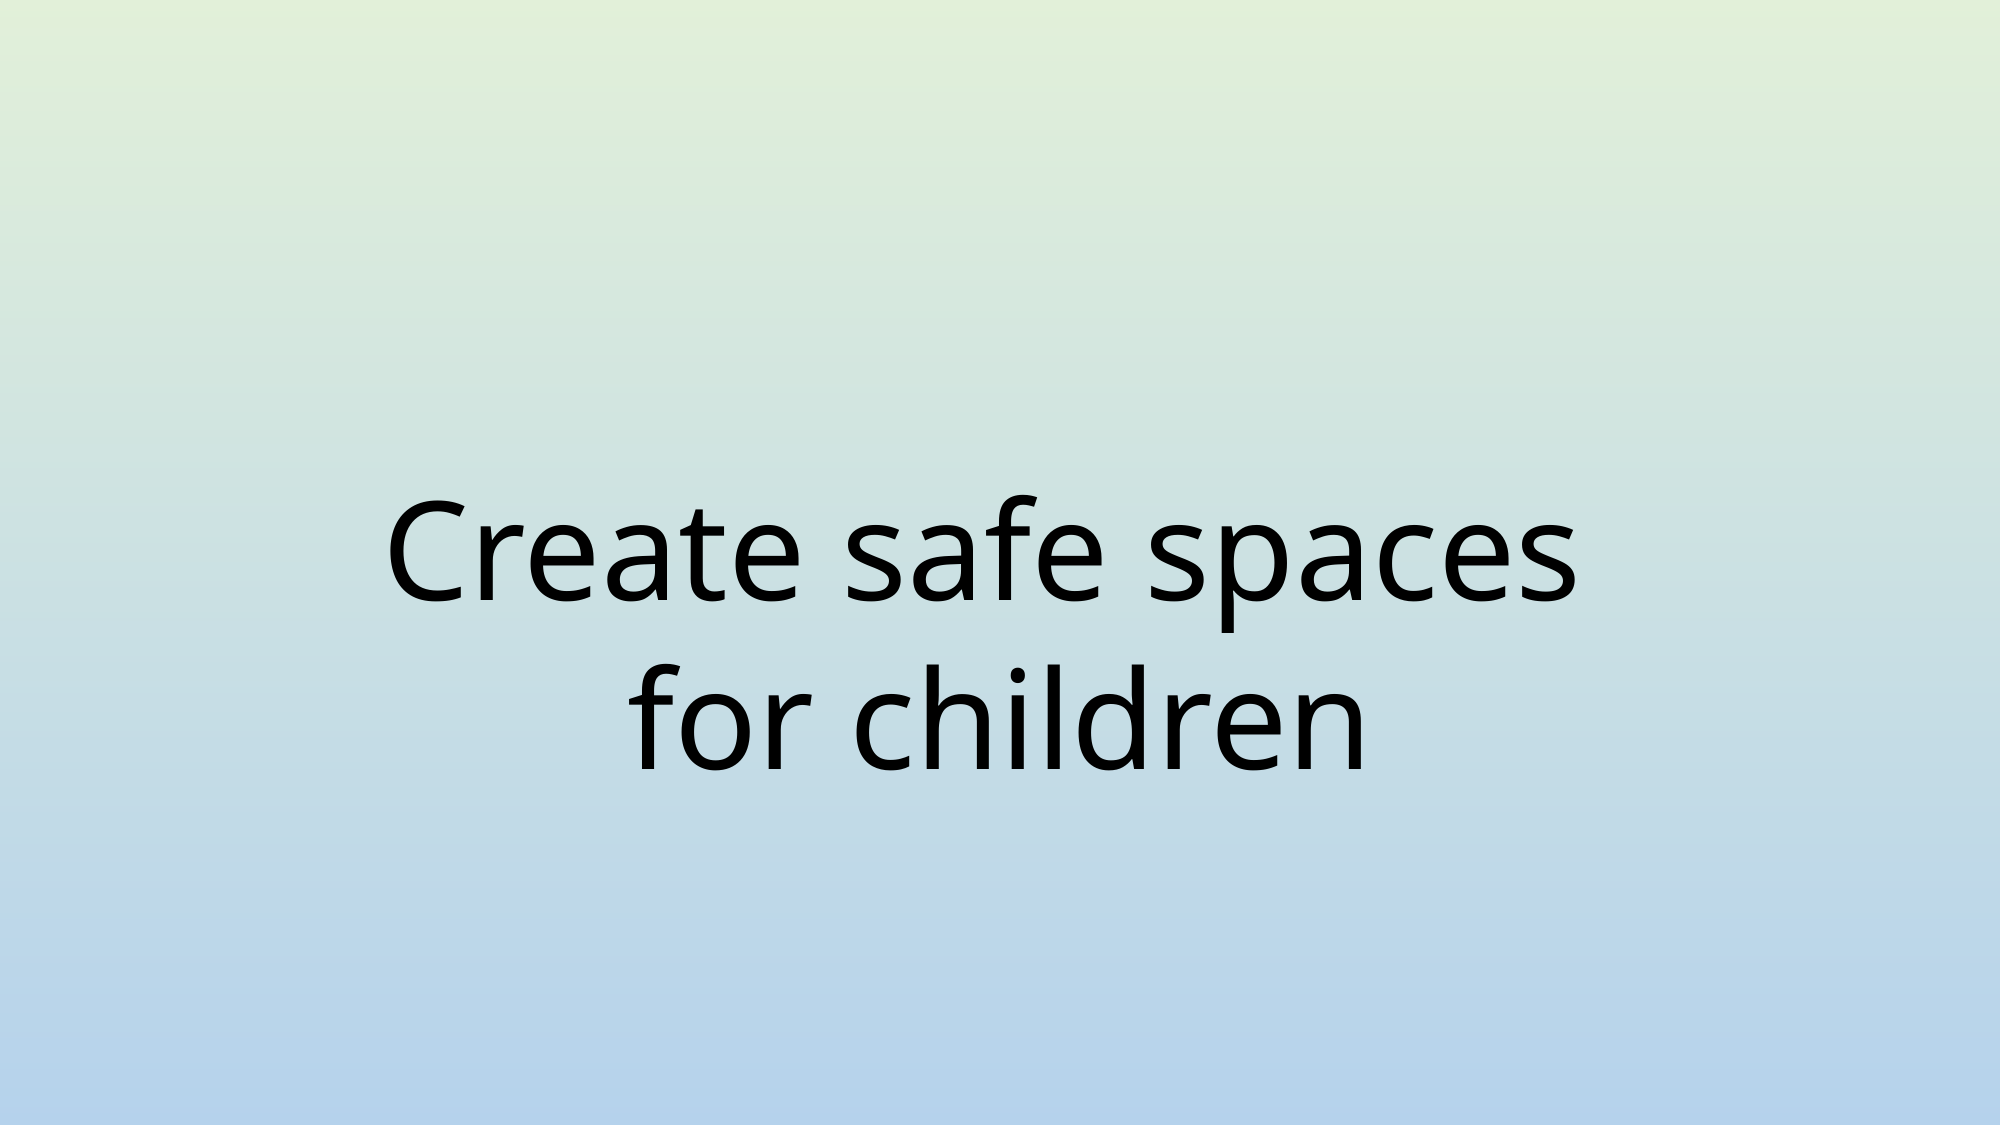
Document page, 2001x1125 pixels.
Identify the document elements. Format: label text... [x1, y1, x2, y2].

list Create safe spaces for children [137, 299, 1863, 1014]
